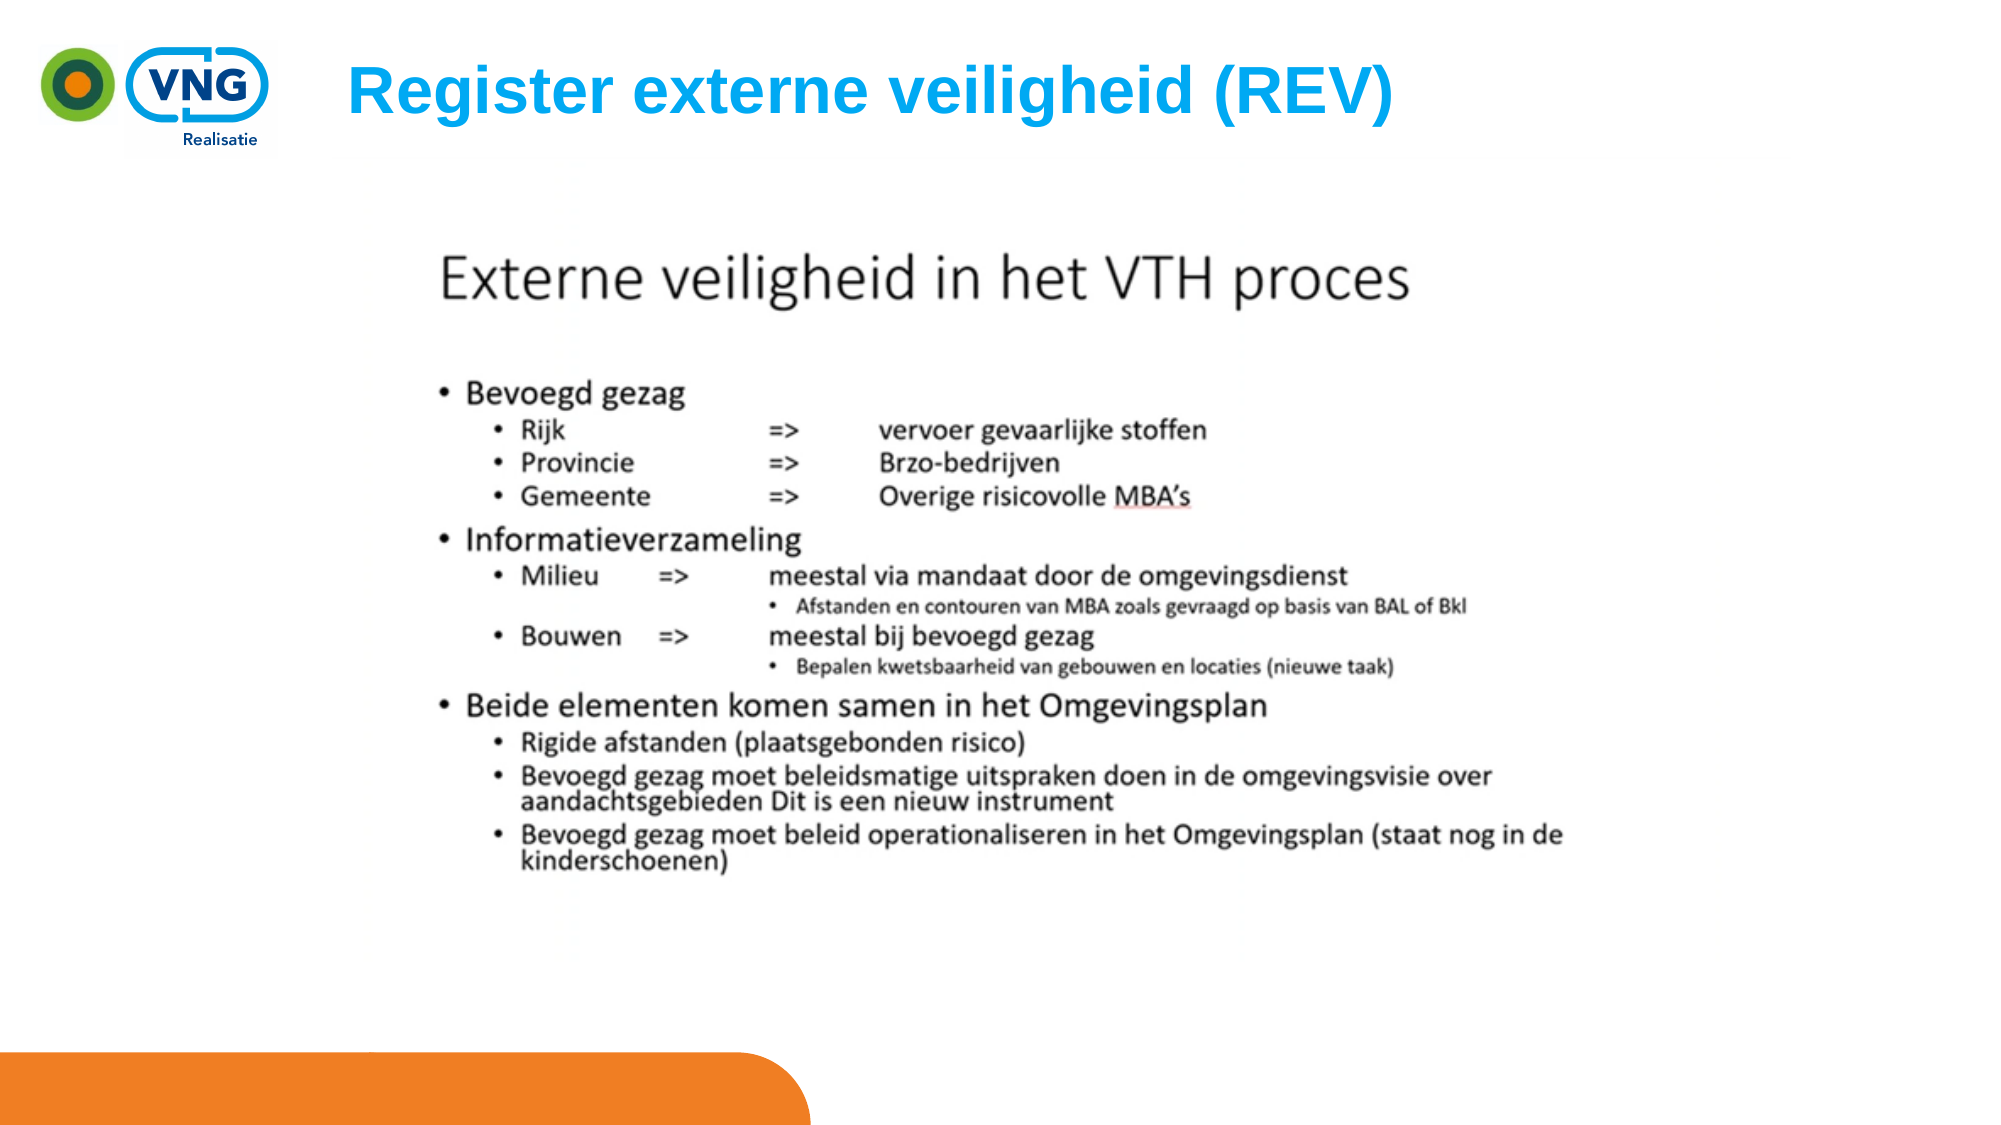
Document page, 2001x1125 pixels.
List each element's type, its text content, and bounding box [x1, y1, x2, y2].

picture [37, 44, 118, 125]
picture [332, 157, 1791, 968]
title Register externe veiligheid (REV) [332, 48, 2000, 202]
picture [124, 40, 278, 159]
